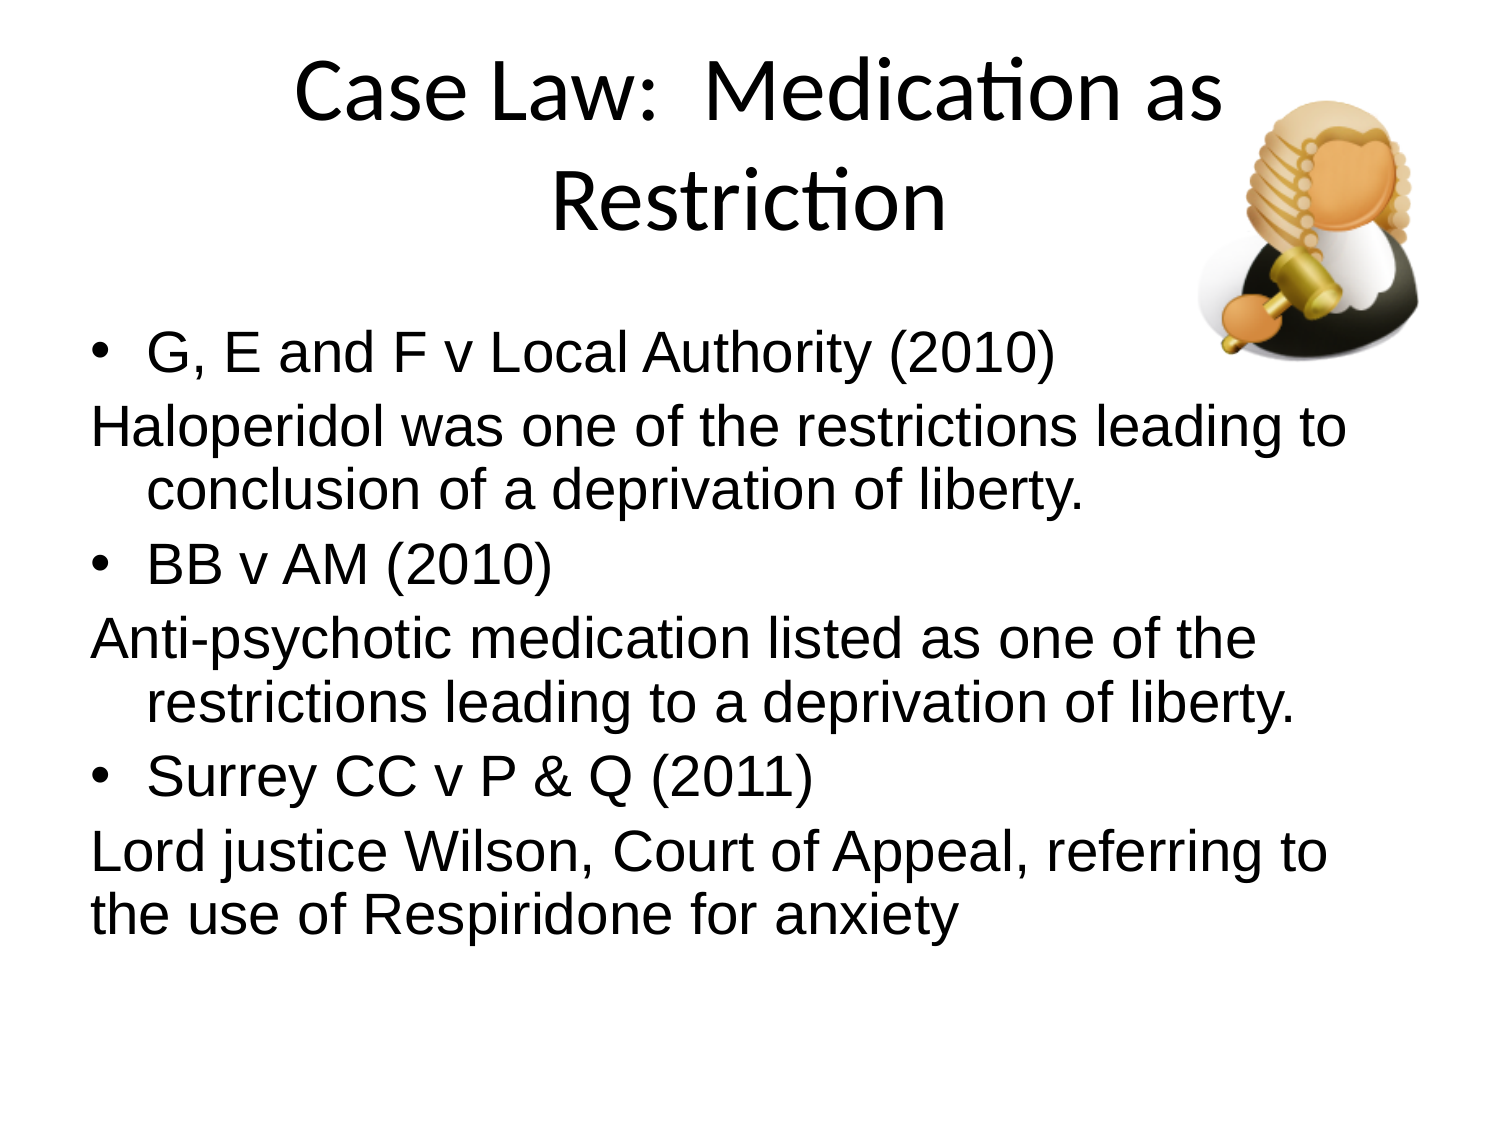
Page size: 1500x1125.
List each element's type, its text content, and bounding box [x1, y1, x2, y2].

picture [1174, 86, 1468, 379]
title Case Law: Medication as Restriction [75, 45, 1425, 233]
list G, E and F v Local Authority (2010) Haloperidol was one of the restrictions leading to conclusion of a deprivation of liberty. BB v AM (2010) Anti-psychotic medication listed as one of the restrictions leading to a deprivation of liberty. Surrey CC v P & Q (2011) Lord justice Wilson, Court of Appeal, referring to the use of Respiridone for anxiety [75, 314, 1425, 1005]
